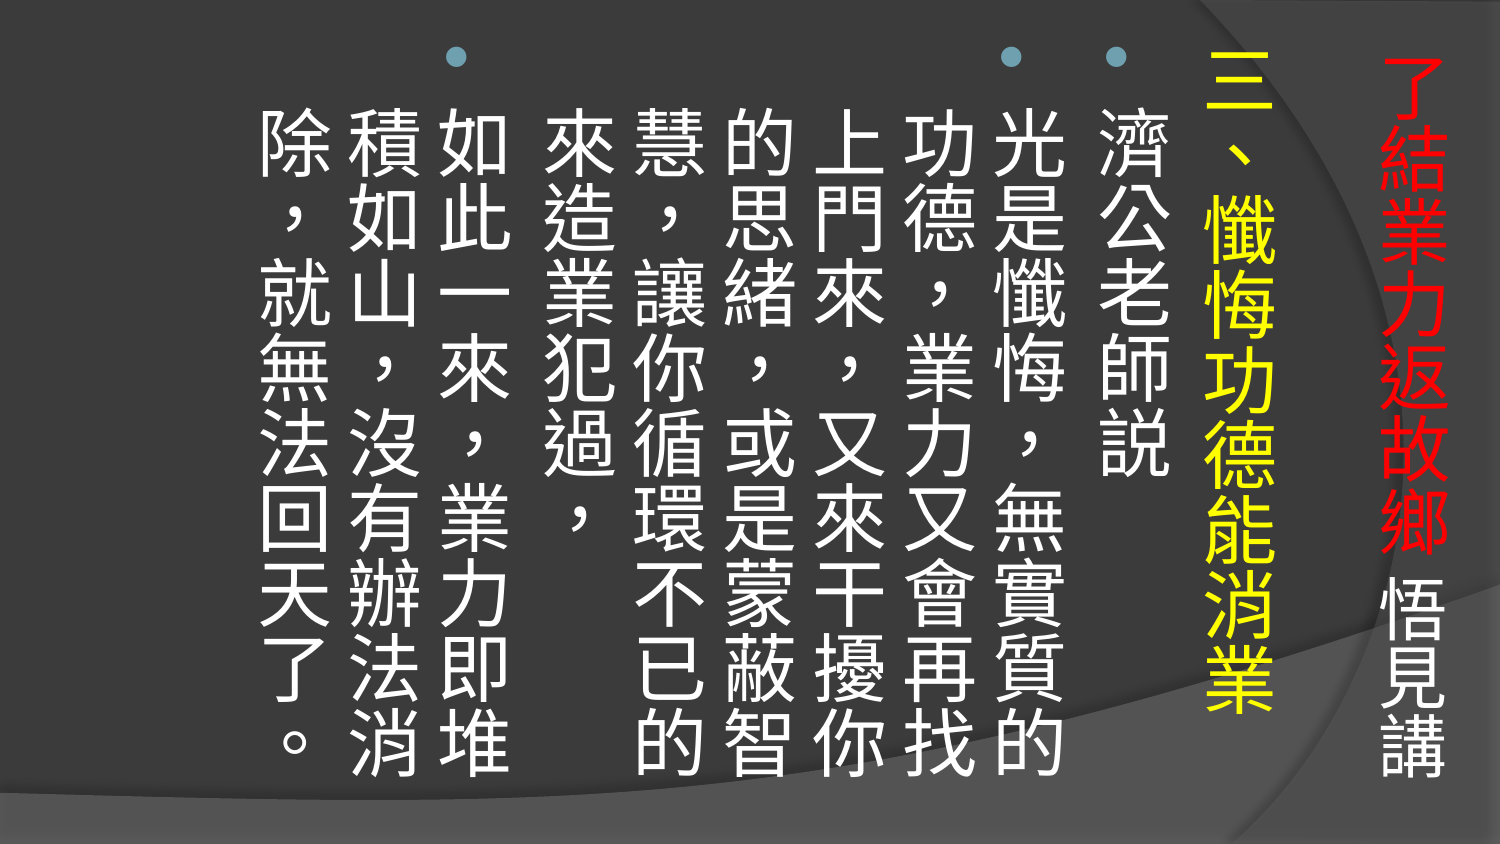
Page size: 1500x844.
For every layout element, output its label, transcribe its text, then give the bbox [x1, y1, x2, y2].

list 三、懺悔功德能消業 濟公老師説 光是懺悔，無實質的功德，業力又會再找上門來，又來干擾你的思緒，或是蒙蔽智慧，讓你循環不已的來造業犯過， 如此一來，業力即堆積如山，沒有辦法消除，就無法回天了。 [29, 21, 1353, 825]
title 了結業力返故鄉 悟見講 [1352, 20, 1473, 812]
